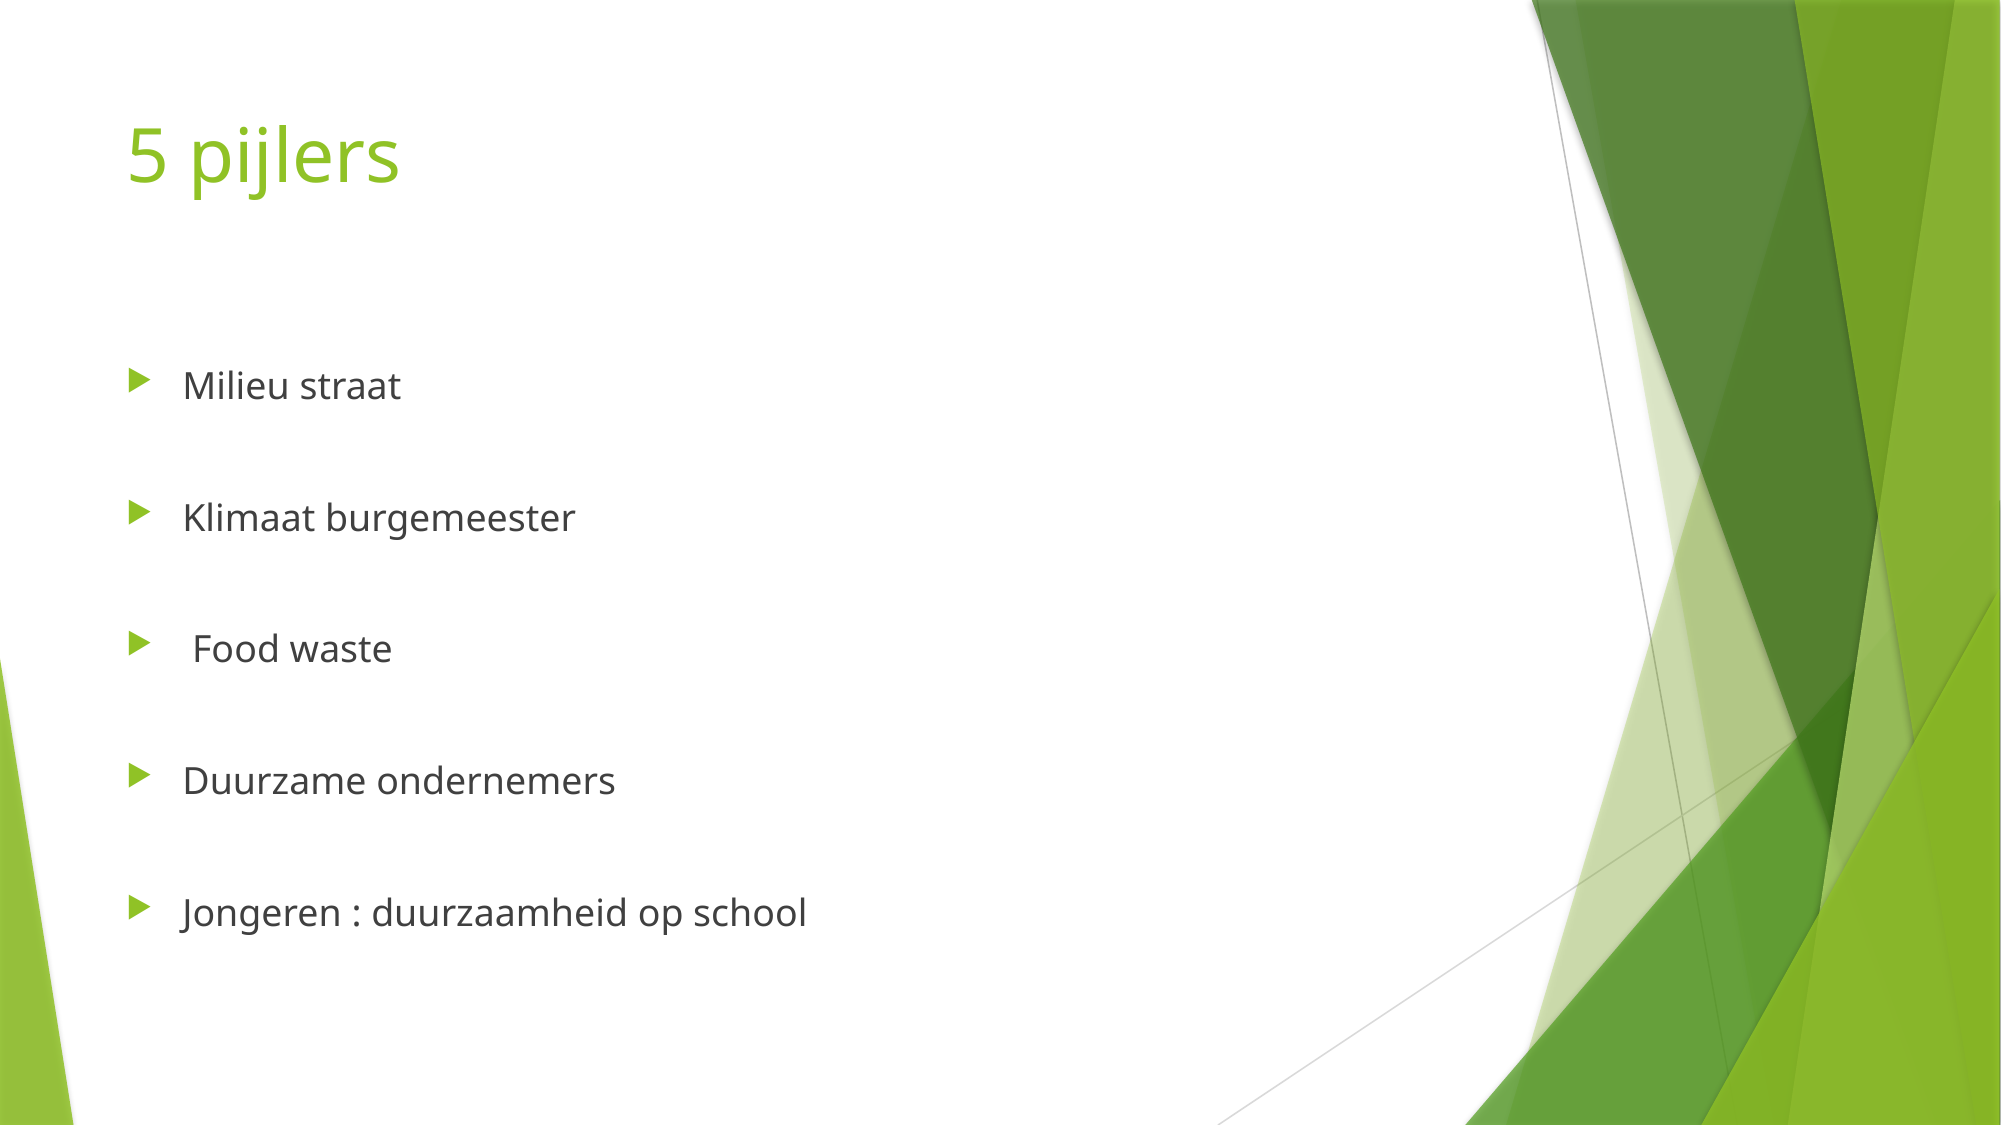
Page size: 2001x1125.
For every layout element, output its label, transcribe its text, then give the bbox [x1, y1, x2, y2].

title 5 pijlers [111, 99, 1522, 317]
list Milieu straat Klimaat burgemeester Food waste Duurzame ondernemers Jongeren : duurzaamheid op school [111, 354, 1522, 992]
